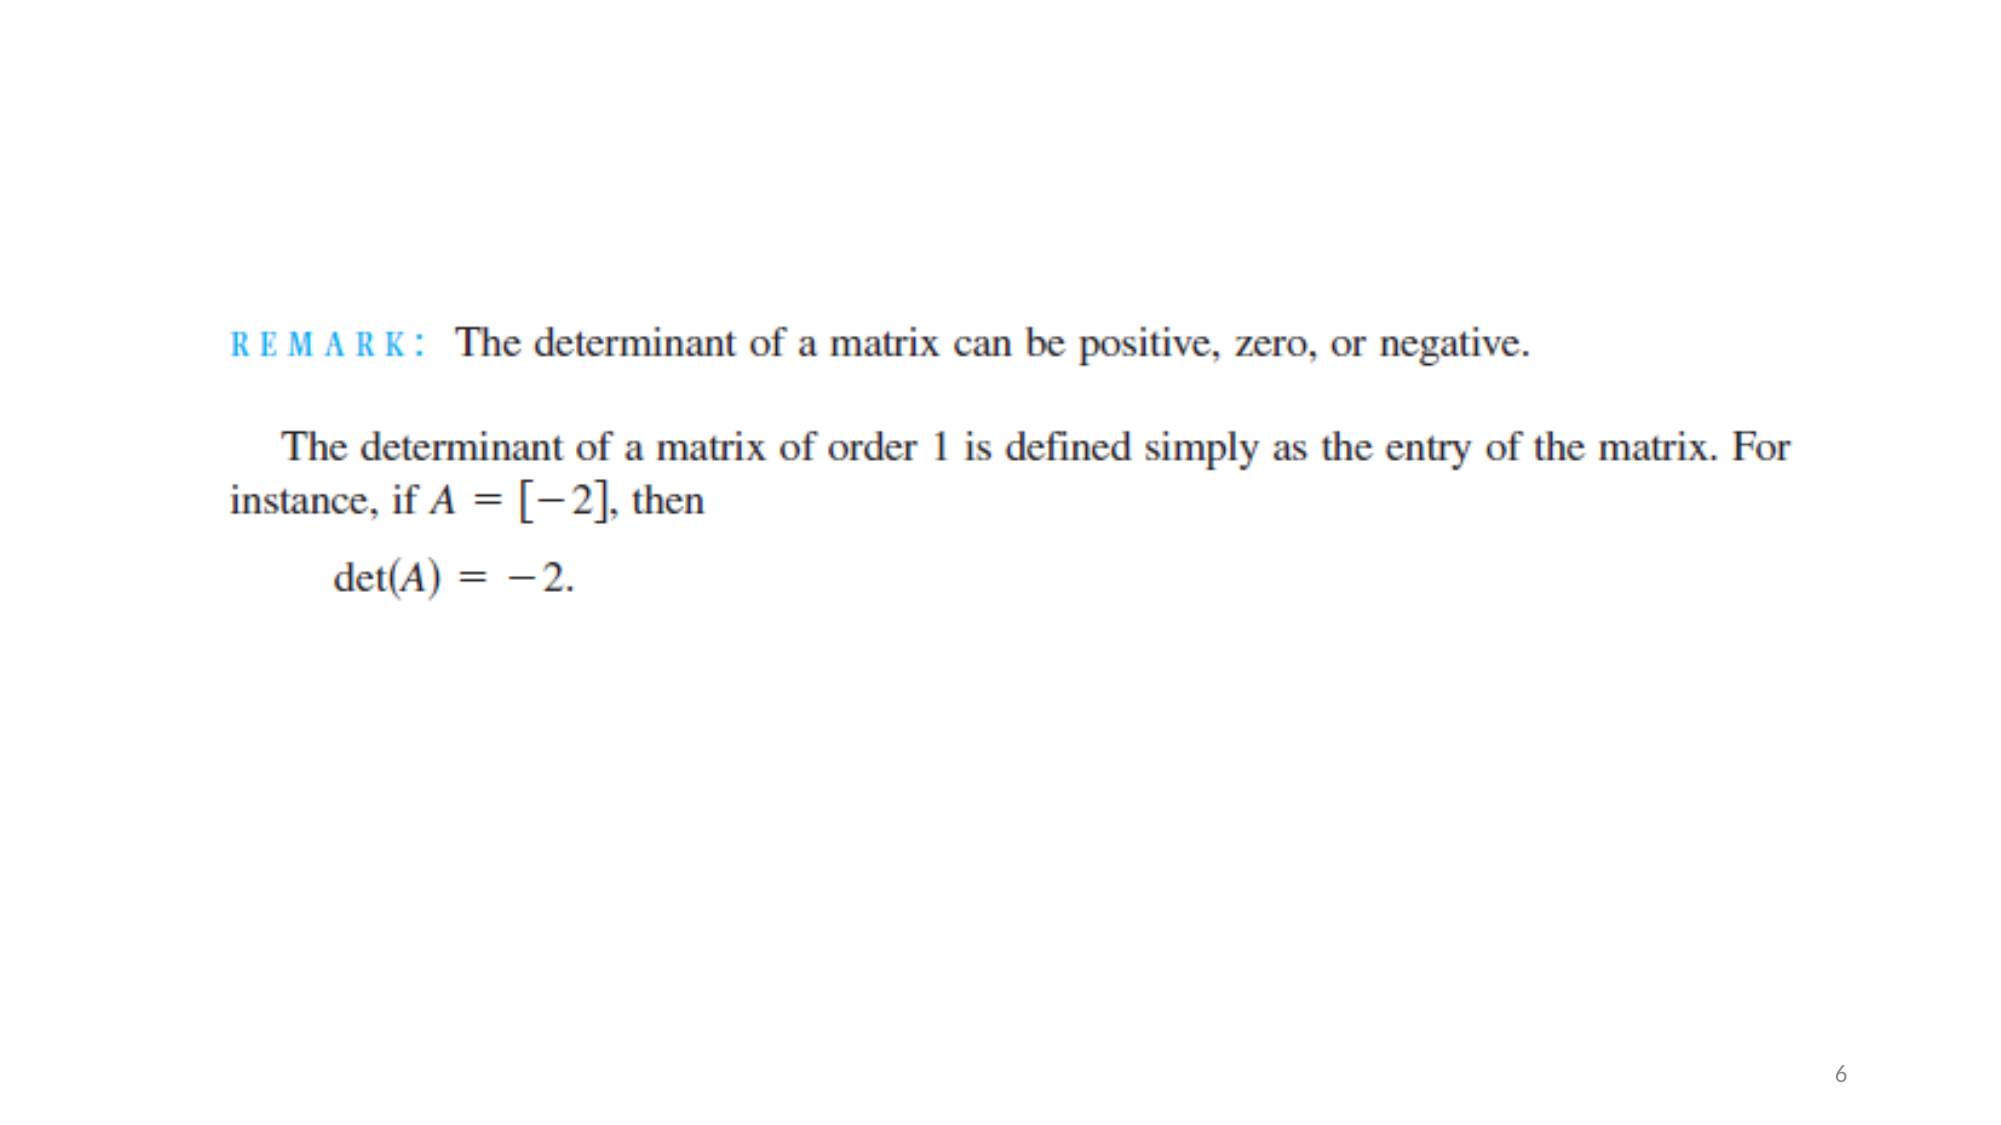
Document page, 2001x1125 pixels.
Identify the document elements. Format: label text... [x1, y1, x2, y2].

slide_number 6 [1412, 1042, 1863, 1103]
picture [173, 284, 1827, 621]
